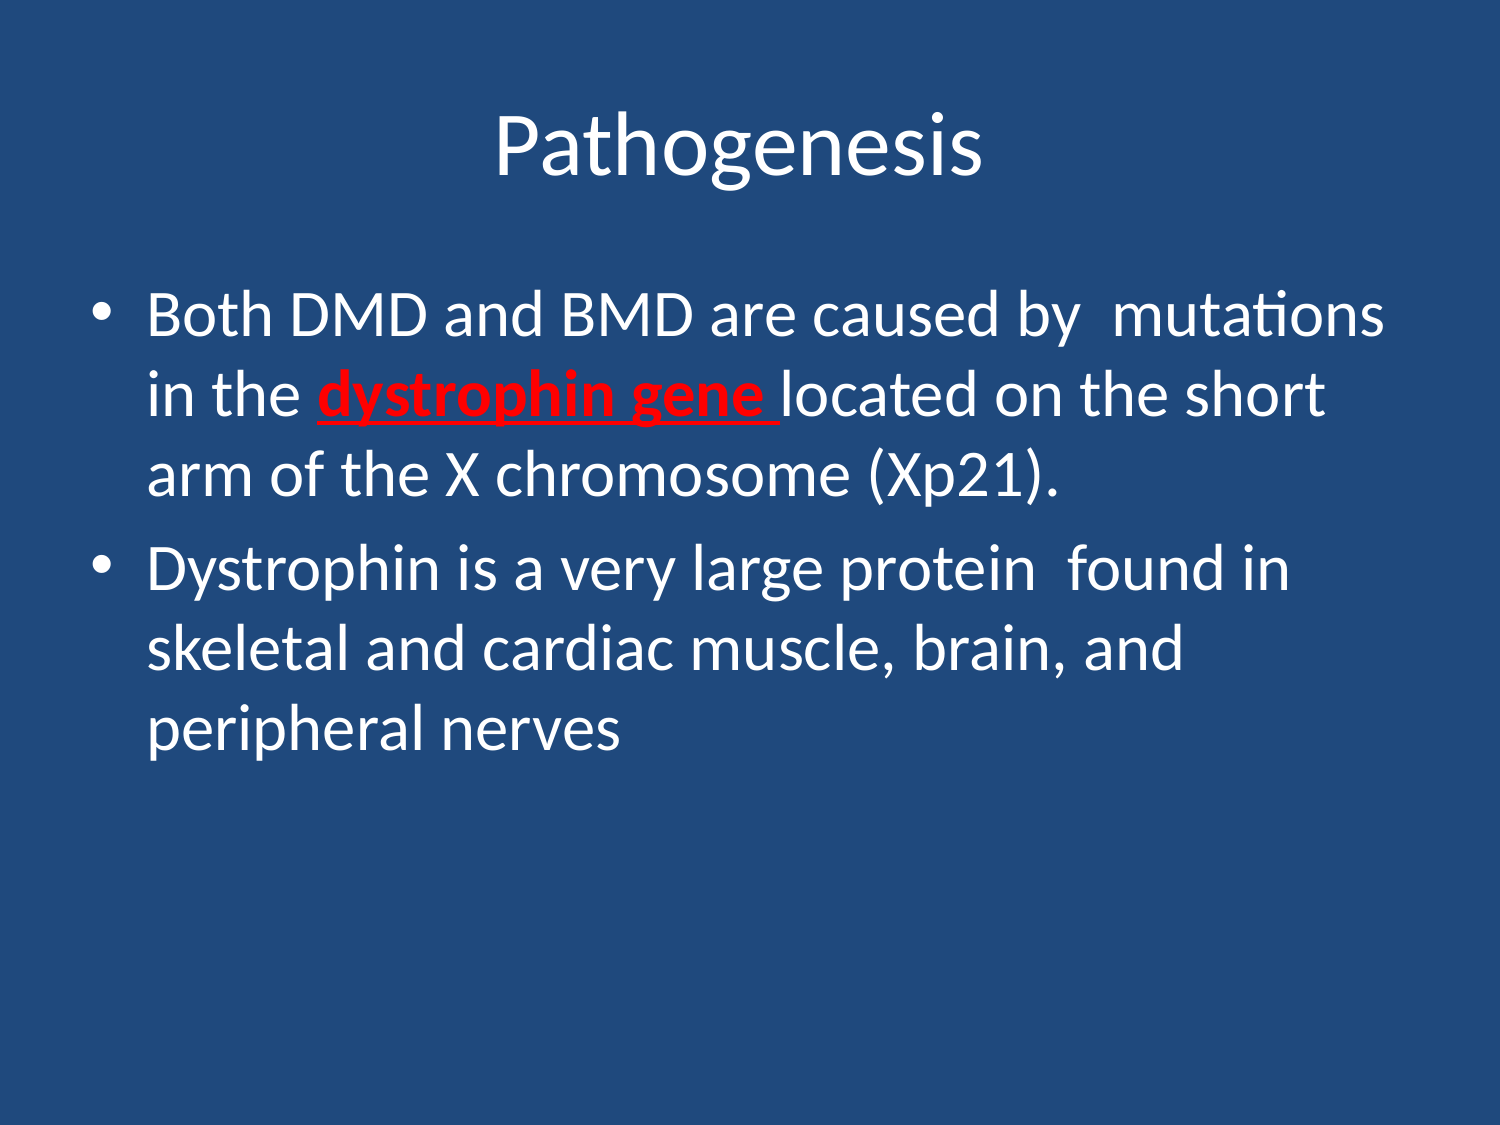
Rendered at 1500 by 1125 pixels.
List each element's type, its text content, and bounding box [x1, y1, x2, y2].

title Pathogenesis [75, 45, 1425, 233]
list Both DMD and BMD are caused by mutations in the dystrophin gene located on the short arm of the X chromosome (Xp21). Dystrophin is a very large protein found in skeletal and cardiac muscle, brain, and peripheral nerves [75, 262, 1425, 1005]
